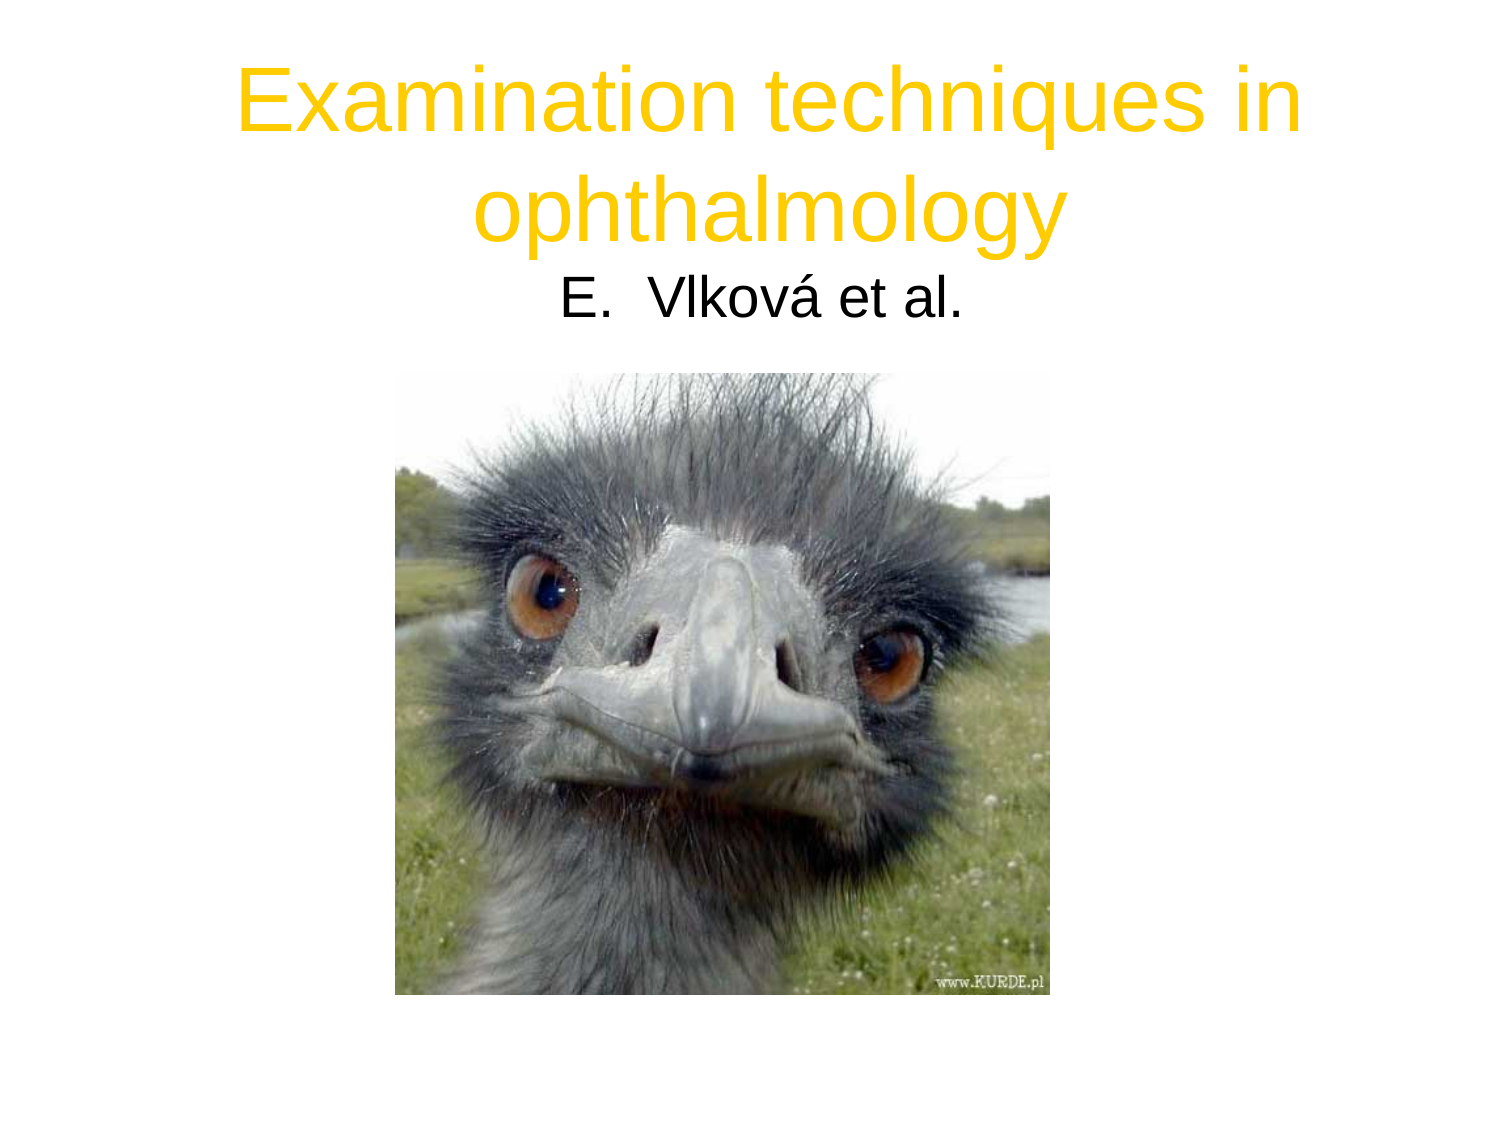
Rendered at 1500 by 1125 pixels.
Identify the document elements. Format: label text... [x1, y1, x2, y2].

picture [395, 373, 1051, 996]
title Examination techniques in ophthalmology E. Vlková et al. [41, 31, 1500, 338]
